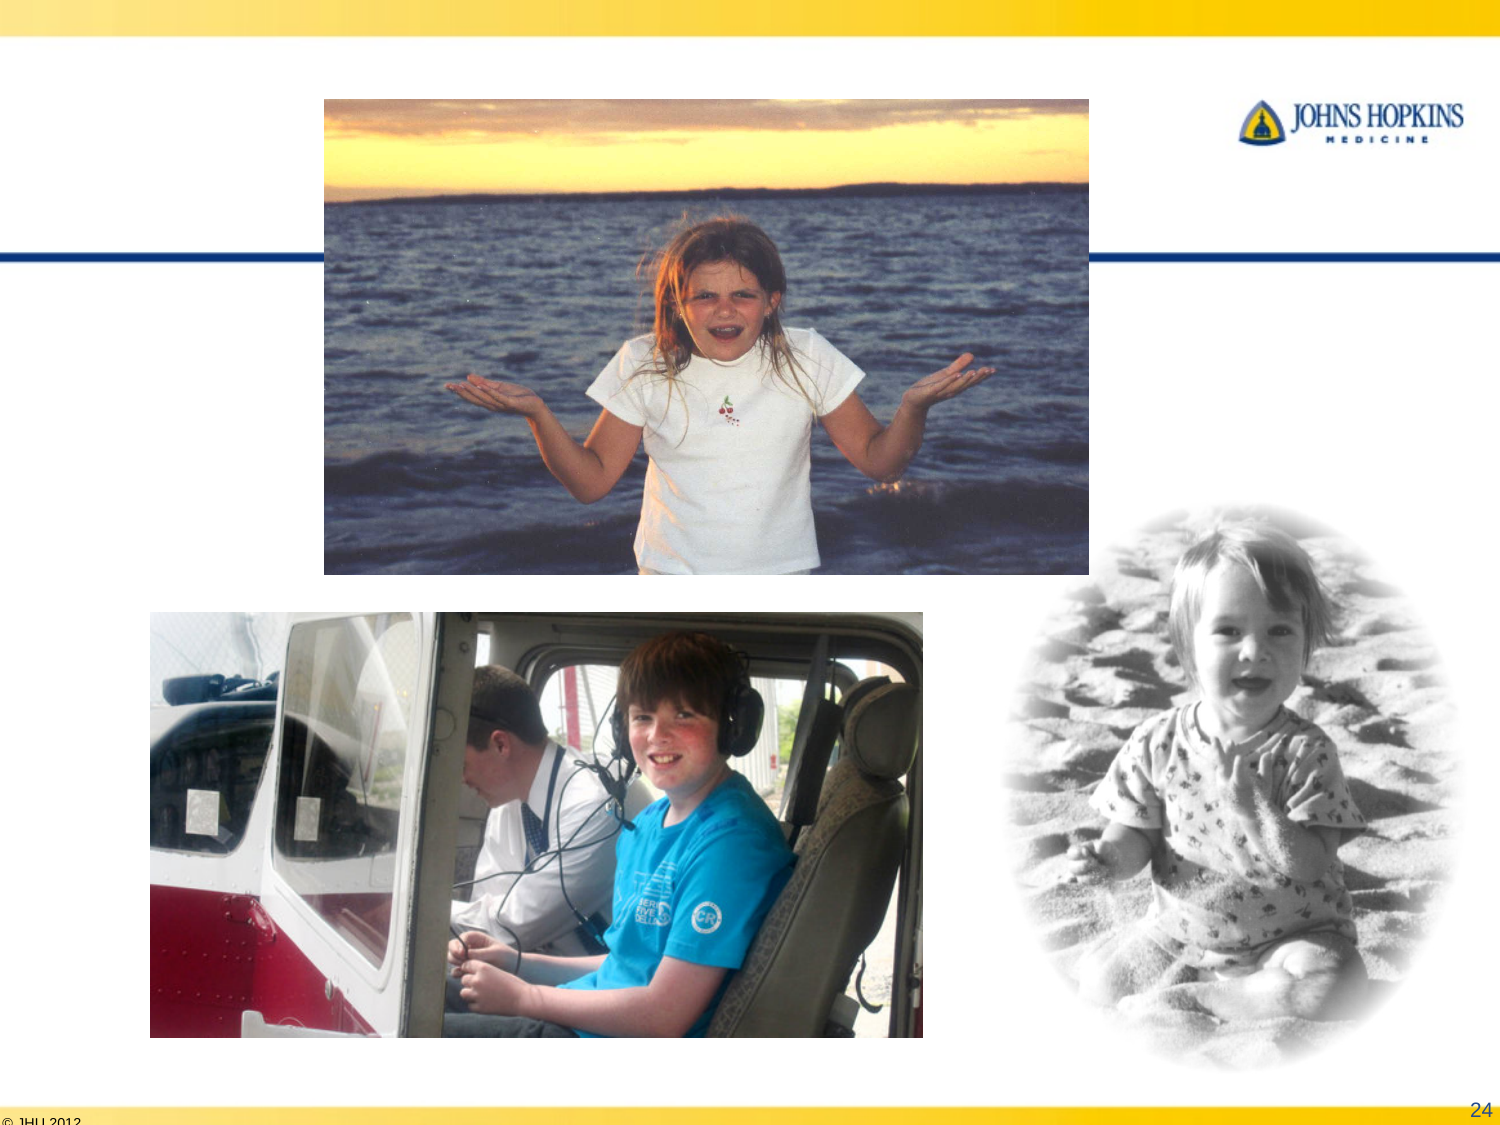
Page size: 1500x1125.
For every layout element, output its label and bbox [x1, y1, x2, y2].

picture [0, 0, 1500, 1125]
list [999, 499, 1468, 1074]
